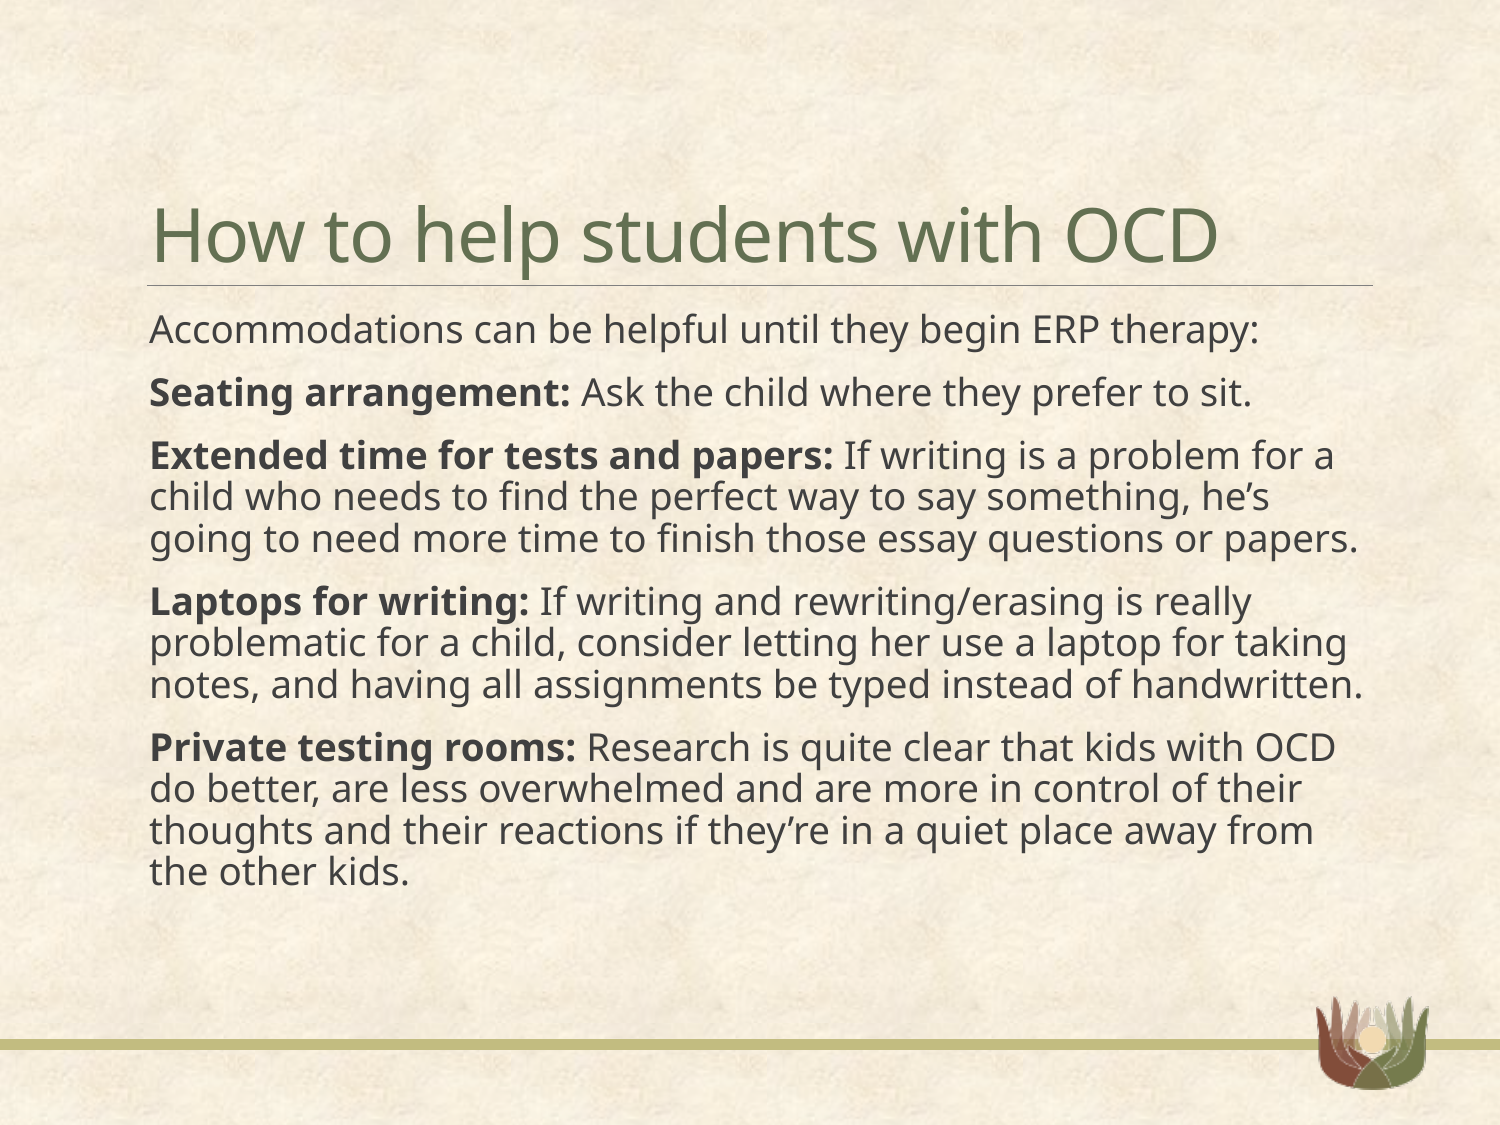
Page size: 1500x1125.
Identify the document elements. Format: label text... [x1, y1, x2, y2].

list Accommodations can be helpful until they begin ERP therapy: Seating arrangement: Ask the child where they prefer to sit. Extended time for tests and papers: If writing is a problem for a child who needs to find the perfect way to say something, he’s going to need more time to finish those essay questions or papers. Laptops for writing: If writing and rewriting/erasing is really problematic for a child, consider letting her use a laptop for taking notes, and having all assignments be typed instead of handwritten. Private testing rooms: Research is quite clear that kids with OCD do better, are less overwhelmed and are more in control of their thoughts and their reactions if they’re in a quiet place away from the other kids. [135, 302, 1373, 963]
picture [1316, 996, 1429, 1090]
title How to help students with OCD [135, 47, 1373, 285]
